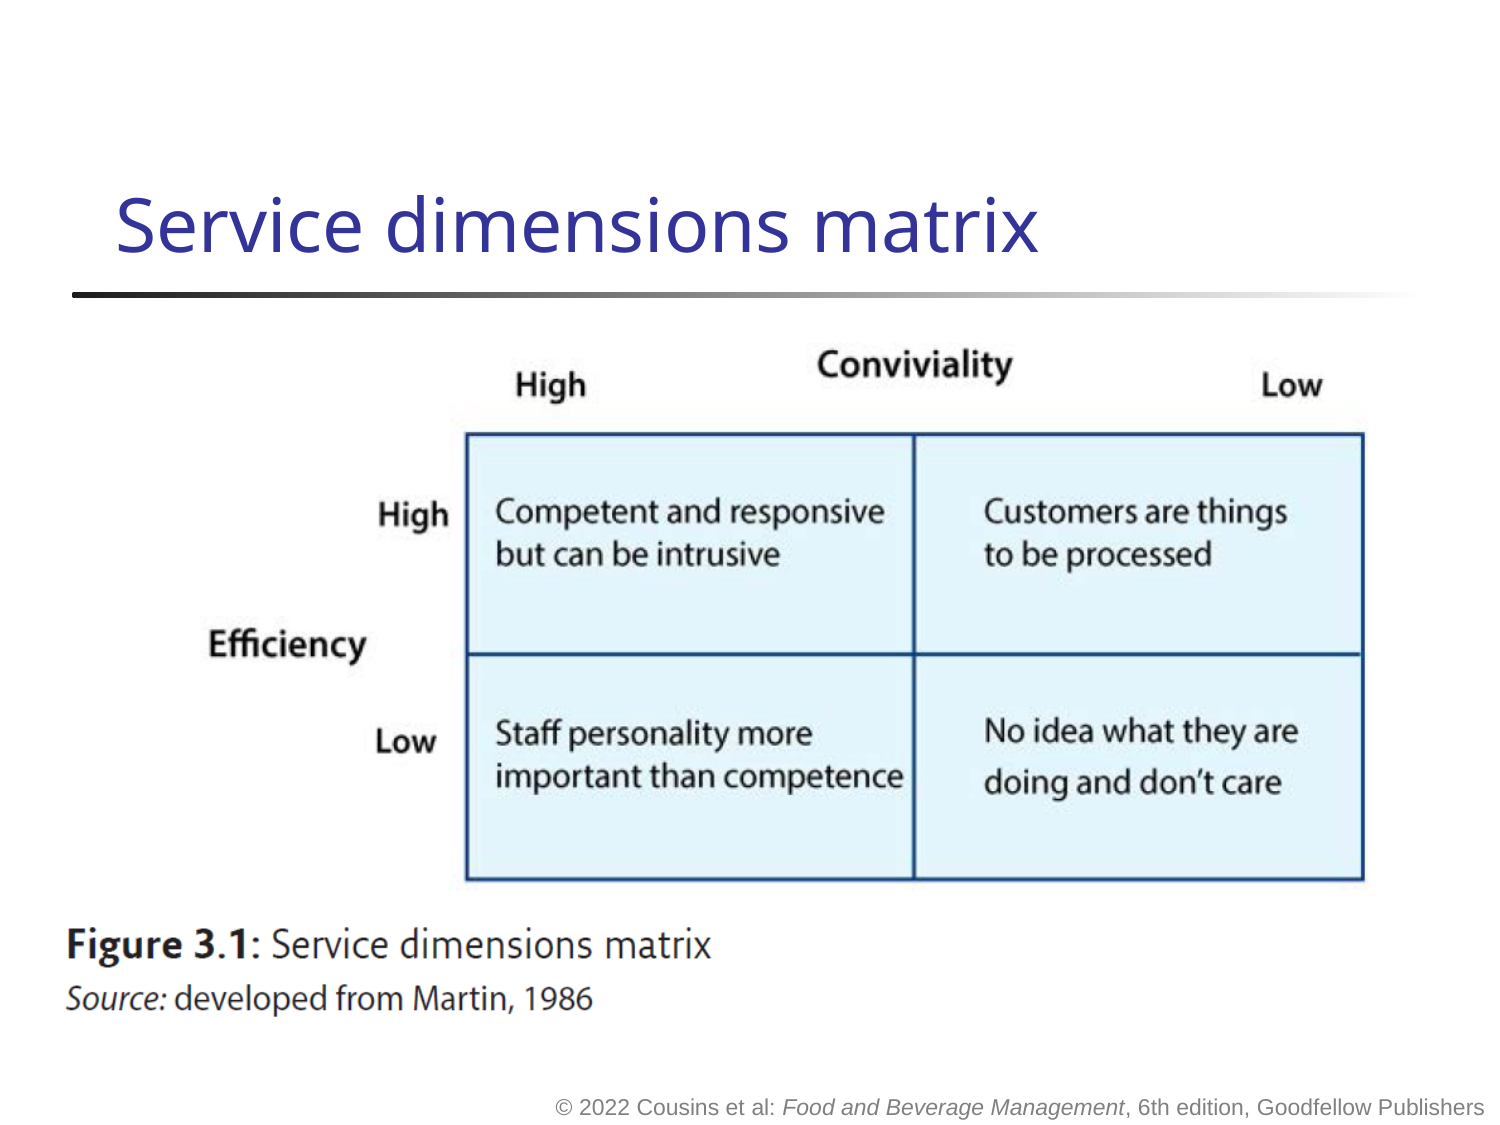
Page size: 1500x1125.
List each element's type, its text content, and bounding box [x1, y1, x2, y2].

title Service dimensions matrix [100, 137, 1338, 275]
picture [49, 331, 1434, 1036]
